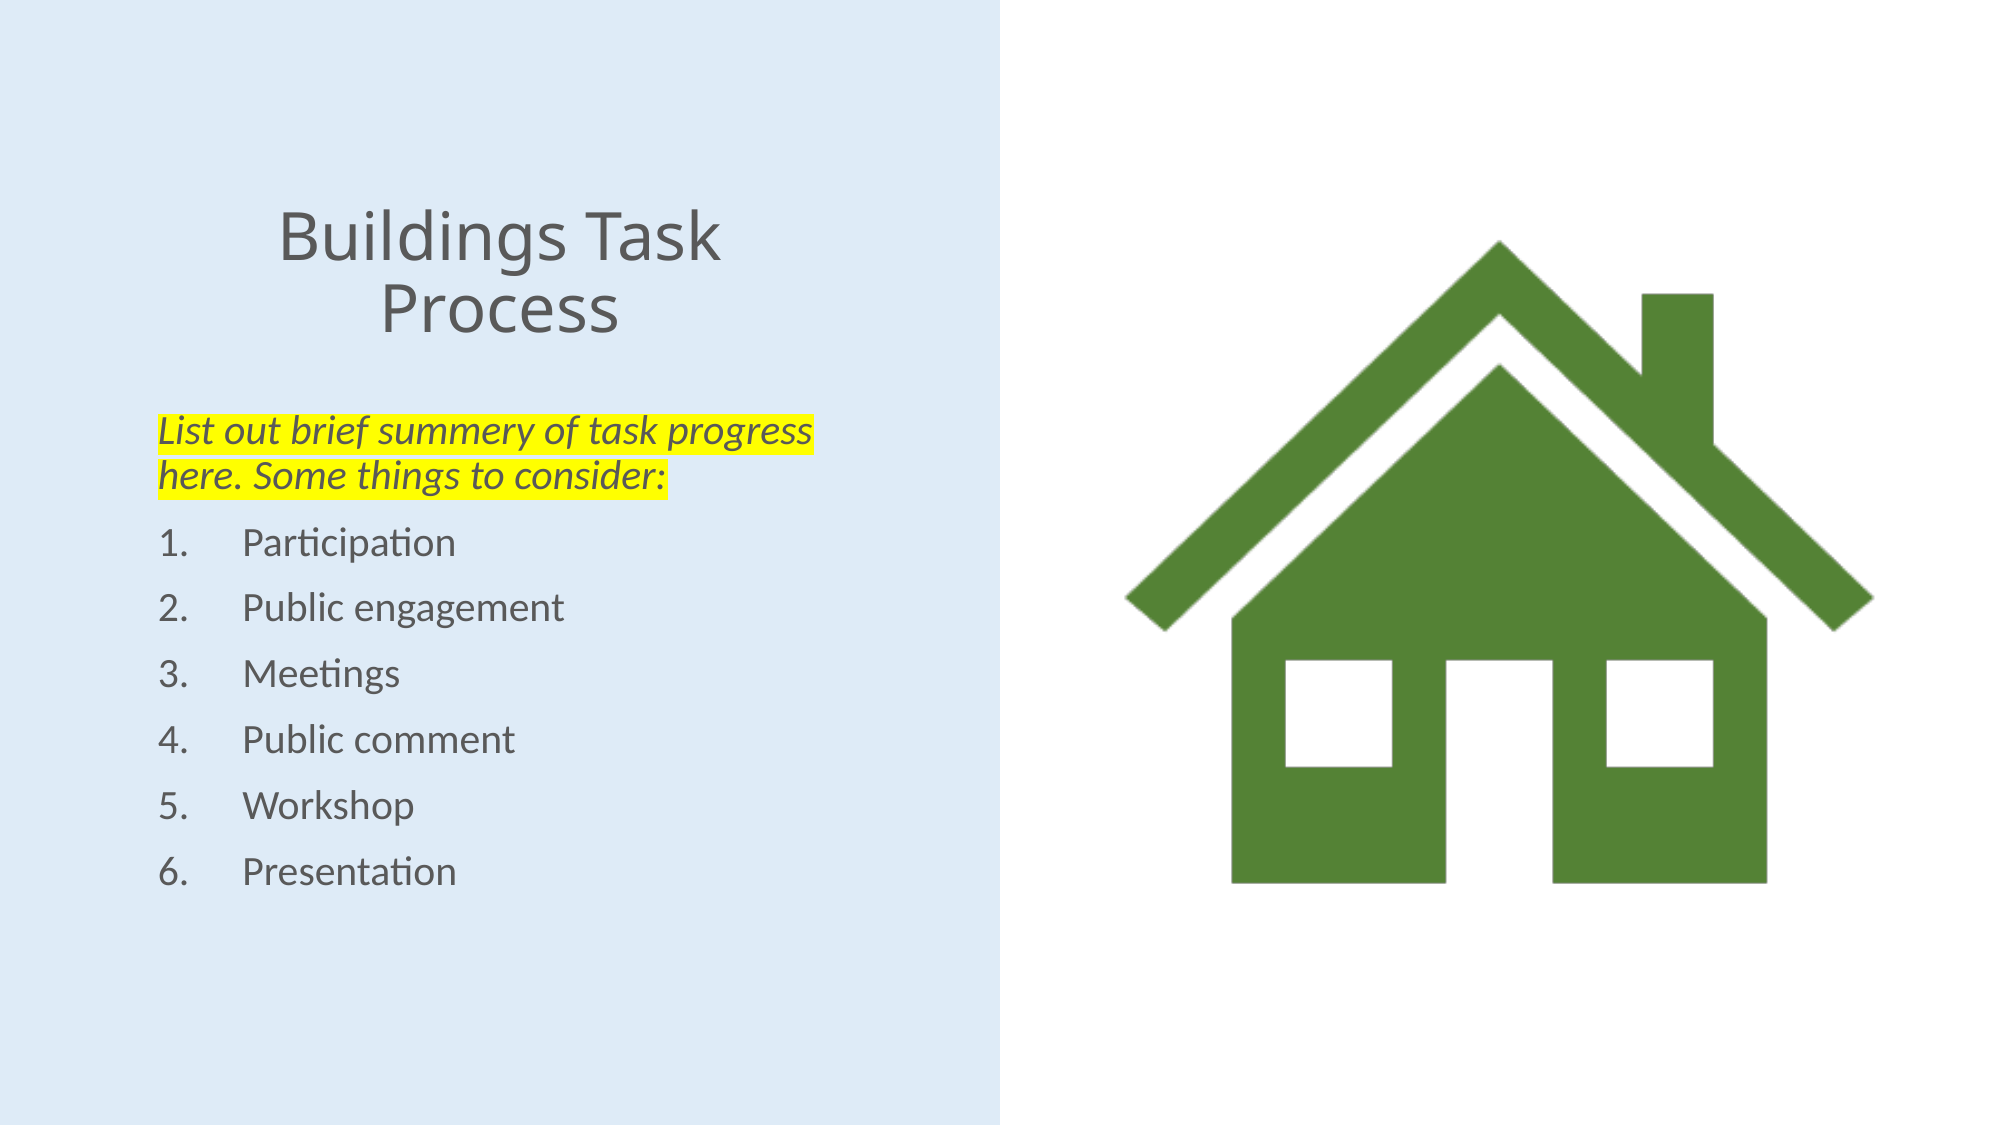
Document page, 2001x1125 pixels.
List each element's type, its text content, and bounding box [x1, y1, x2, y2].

text_box [0, 0, 1001, 1125]
list List out brief summery of task progress here. Some things to consider: Participation Public engagement Meetings Public comment Workshop Presentation [142, 401, 858, 1020]
picture [1072, 134, 1928, 991]
text_box [1001, 0, 2000, 1125]
title Buildings Task Process [142, 112, 858, 355]
